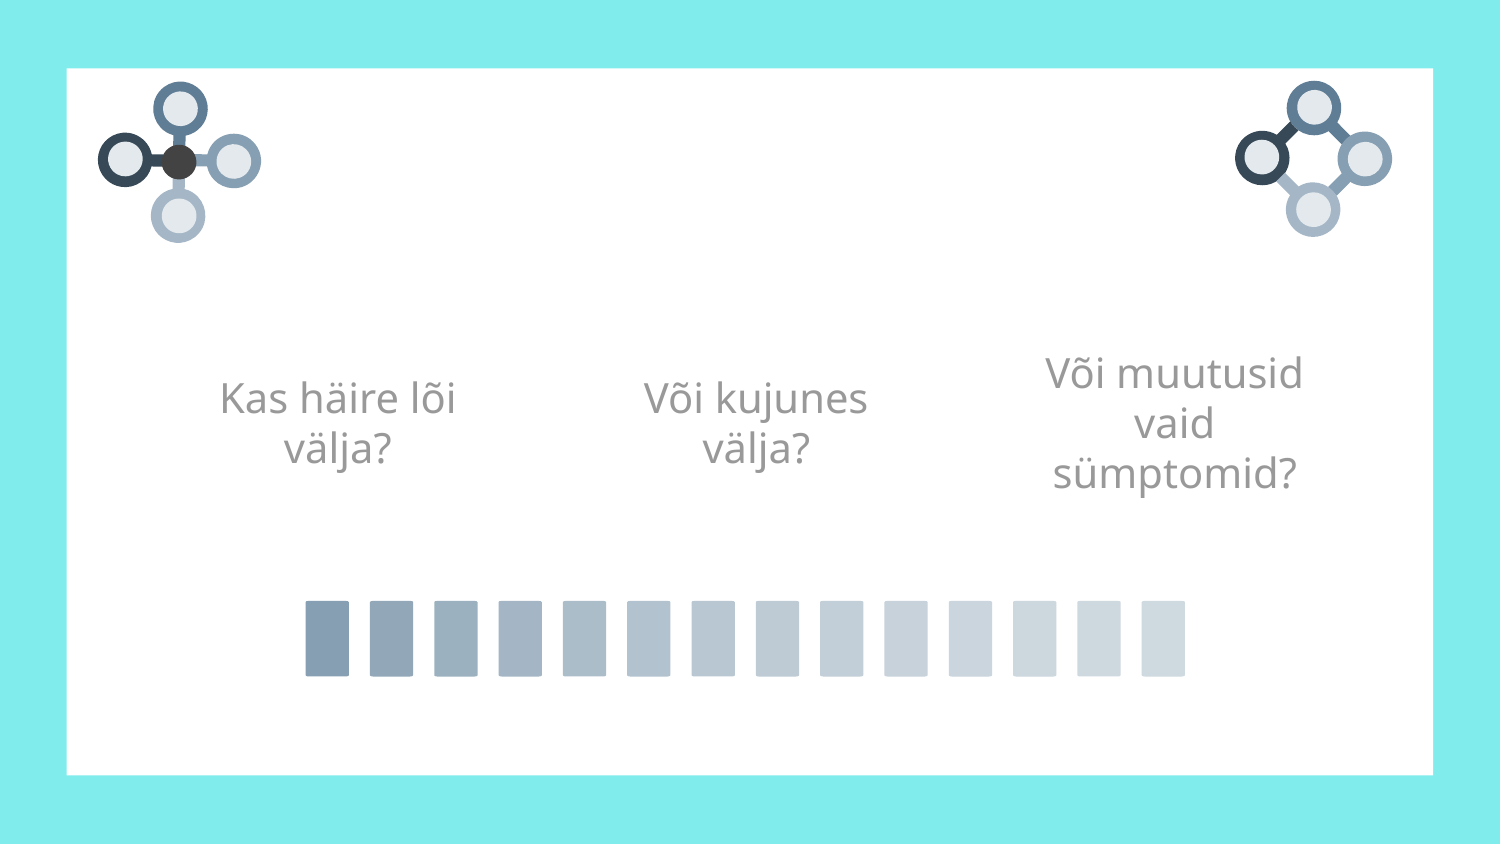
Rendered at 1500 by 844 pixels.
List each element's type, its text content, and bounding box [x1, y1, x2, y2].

text_box Või kujunes välja? [553, 167, 937, 599]
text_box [305, 600, 1186, 677]
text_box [98, 81, 263, 243]
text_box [1232, 80, 1401, 238]
text_box Või muutusid vaid sümptomid? [971, 167, 1355, 677]
list Kas häire lõi välja? [134, 167, 519, 677]
